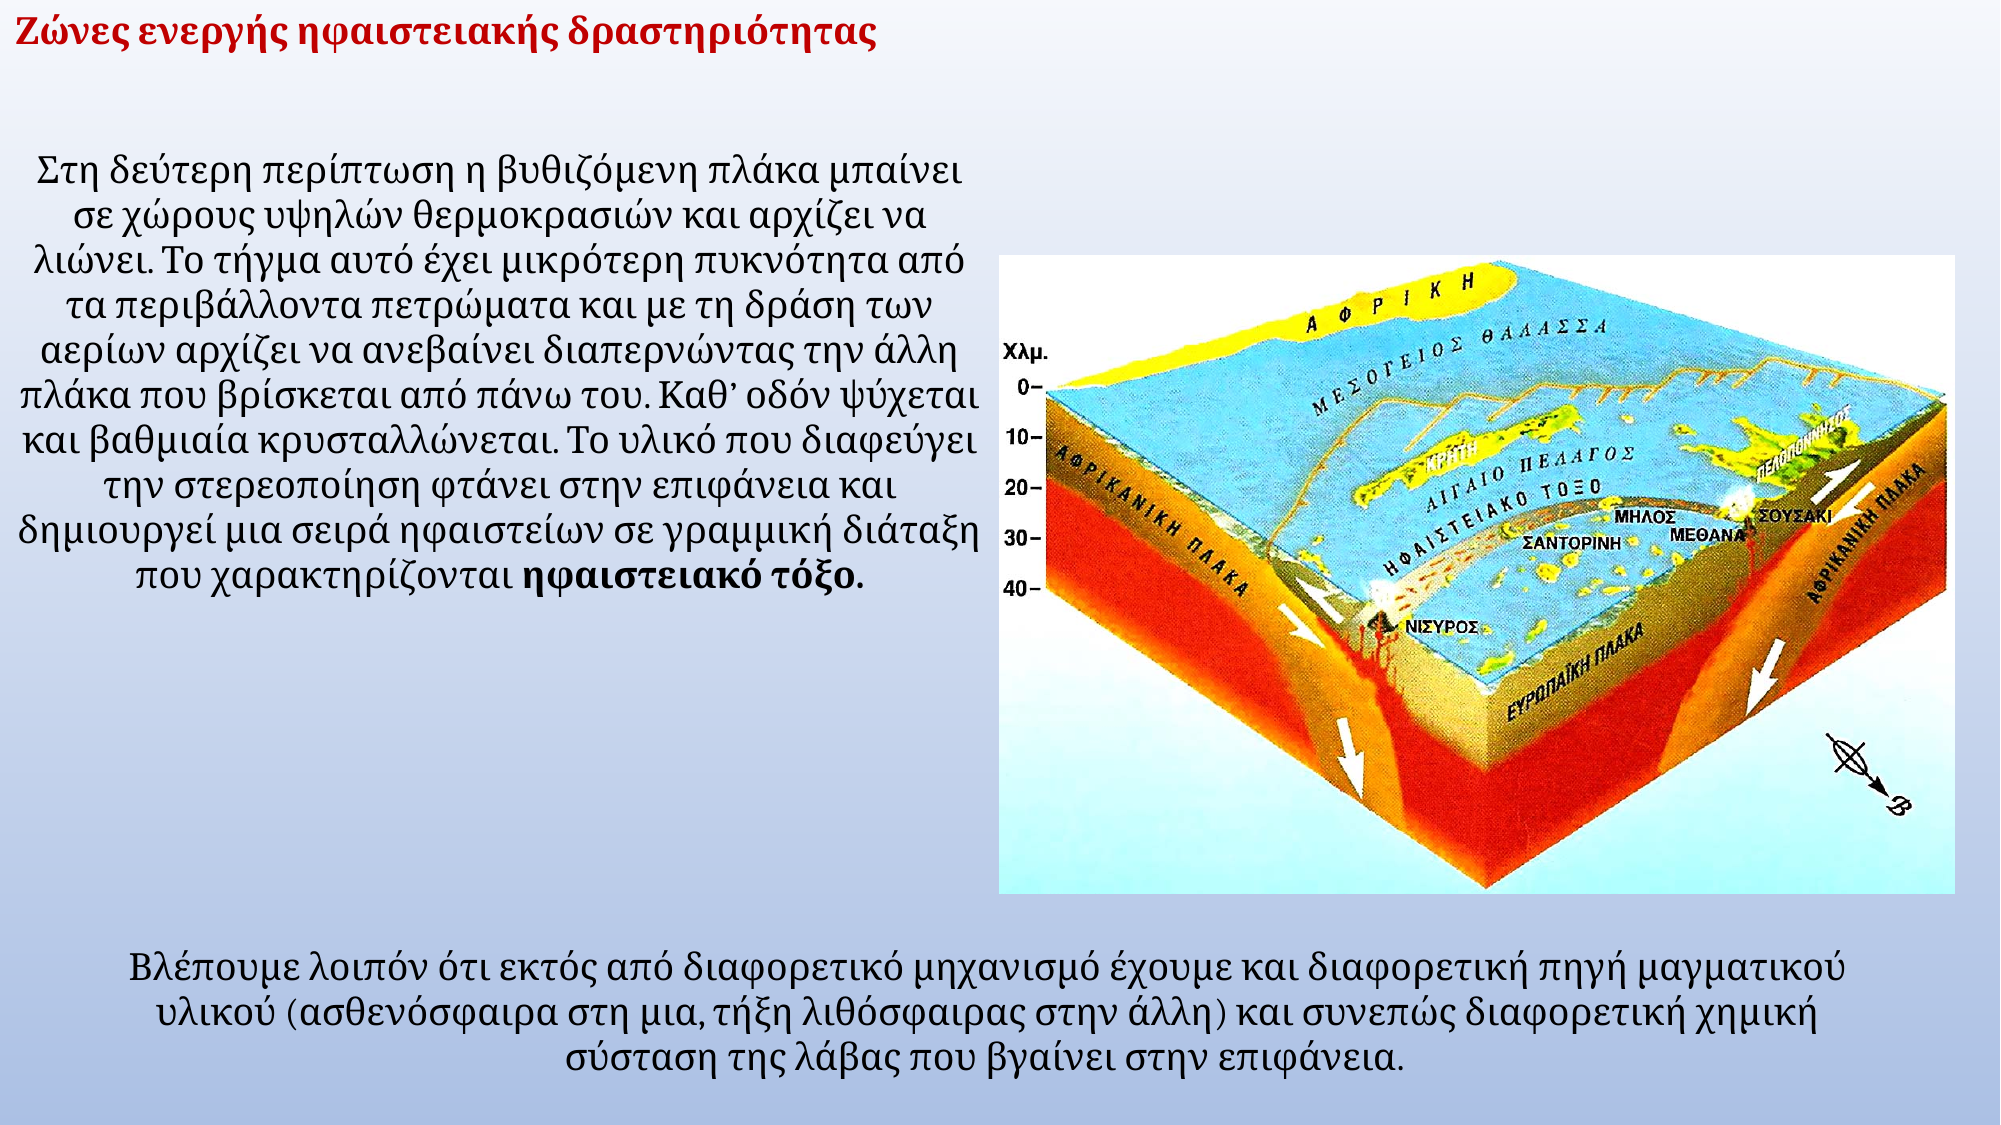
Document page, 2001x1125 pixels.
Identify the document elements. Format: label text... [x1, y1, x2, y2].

picture [999, 255, 1955, 894]
text_box Ζώνες ενεργής ηφαιστειακής δραστηριότητας [0, 0, 1000, 60]
text_box Στη δεύτερη περίπτωση η βυθιζόμενη πλάκα μπαίνει σε χώρους υψηλών θερμοκρασιών και αρχίζει να λιώνει. Το τήγμα αυτό έχει μικρότερη πυκνότητα από τα περιβάλλοντα πετρώματα και με τη δράση των αερίων αρχίζει να ανεβαίνει διαπερνώντας την άλλη πλάκα που βρίσκεται από πάνω του. Καθ’ οδόν ψύχεται και βαθμιαία κρυσταλλώνεται. Το υλικό που διαφεύγει την στερεοποίηση φτάνει στην επιφάνεια και δημιουργεί μια σειρά ηφαιστείων σε γραμμική διάταξη που χαρακτηρίζονται ηφαιστειακό τόξο. [0, 138, 1000, 694]
text_box Βλέπουμε λοιπόν ότι εκτός από διαφορετικό μηχανισμό έχουμε και διαφορετική πηγή μαγματικού υλικού (ασθενόσφαιρα στη μια, τήξη λιθόσφαιρας στην άλλη) και συνεπώς διαφορετική χημική σύσταση της λάβας που βγαίνει στην επιφάνεια. [84, 935, 1892, 1086]
